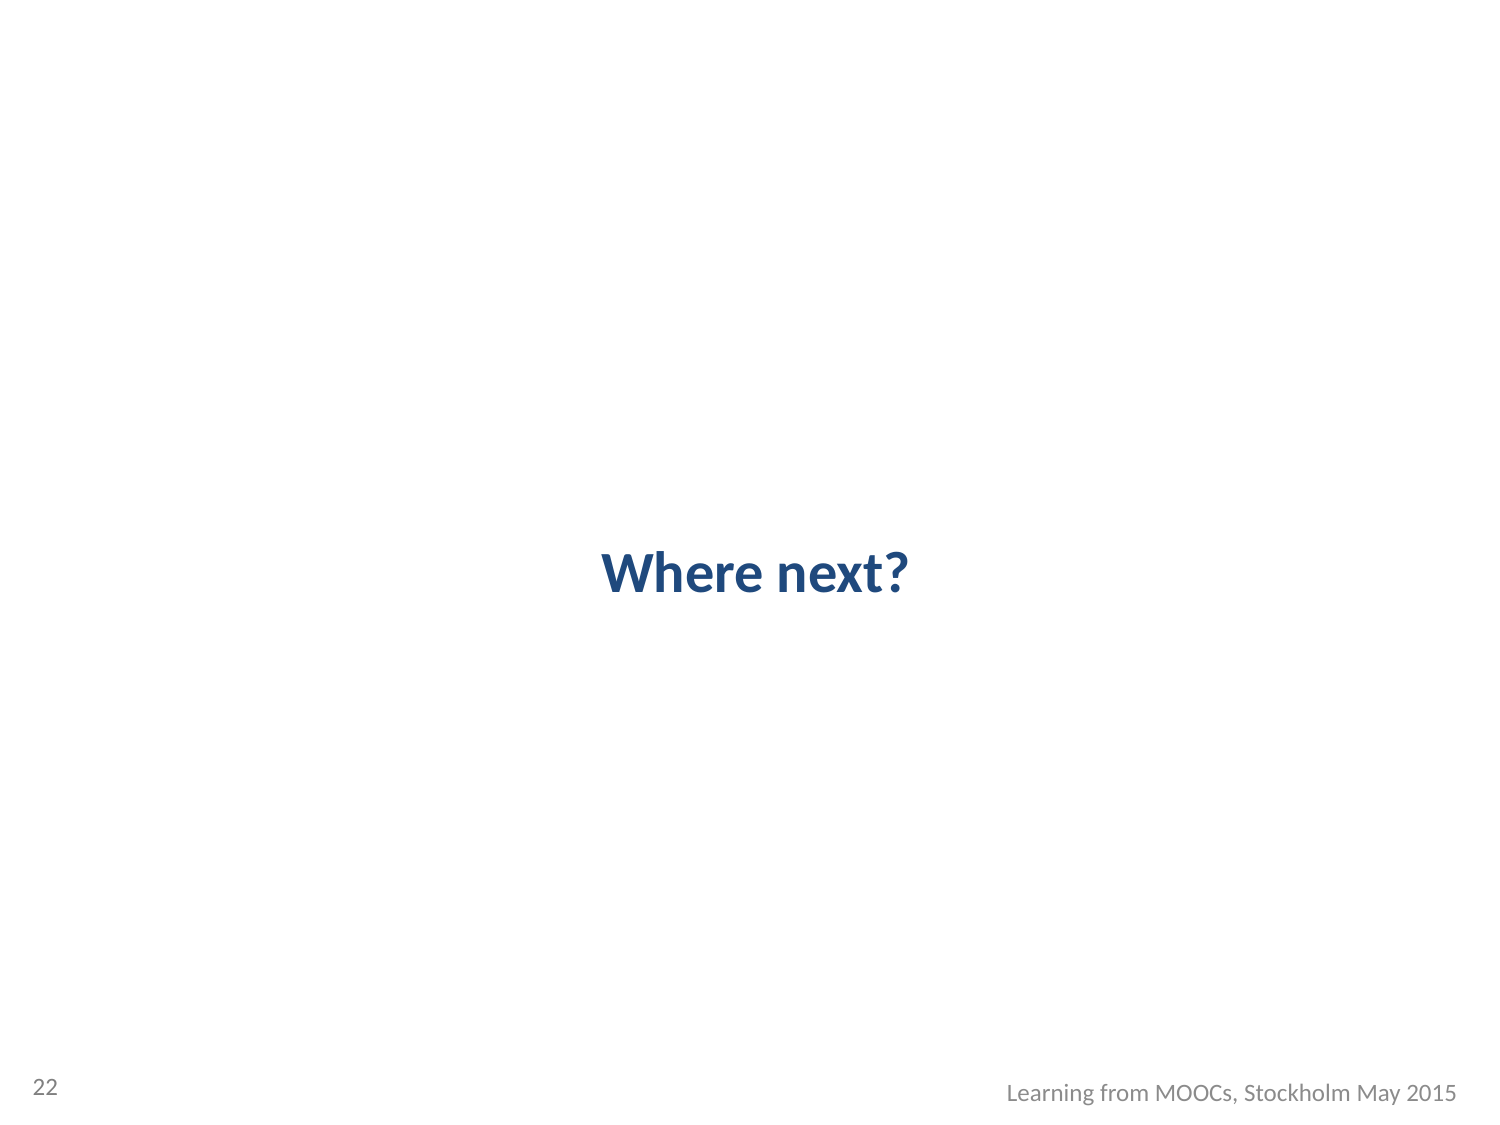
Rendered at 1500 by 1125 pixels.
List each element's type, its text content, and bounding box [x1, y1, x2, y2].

footer Learning from MOOCs, Stockholm May 2015 [844, 1070, 1474, 1114]
text_box Where next? [419, 527, 1093, 612]
slide_number 22 [17, 1065, 78, 1106]
